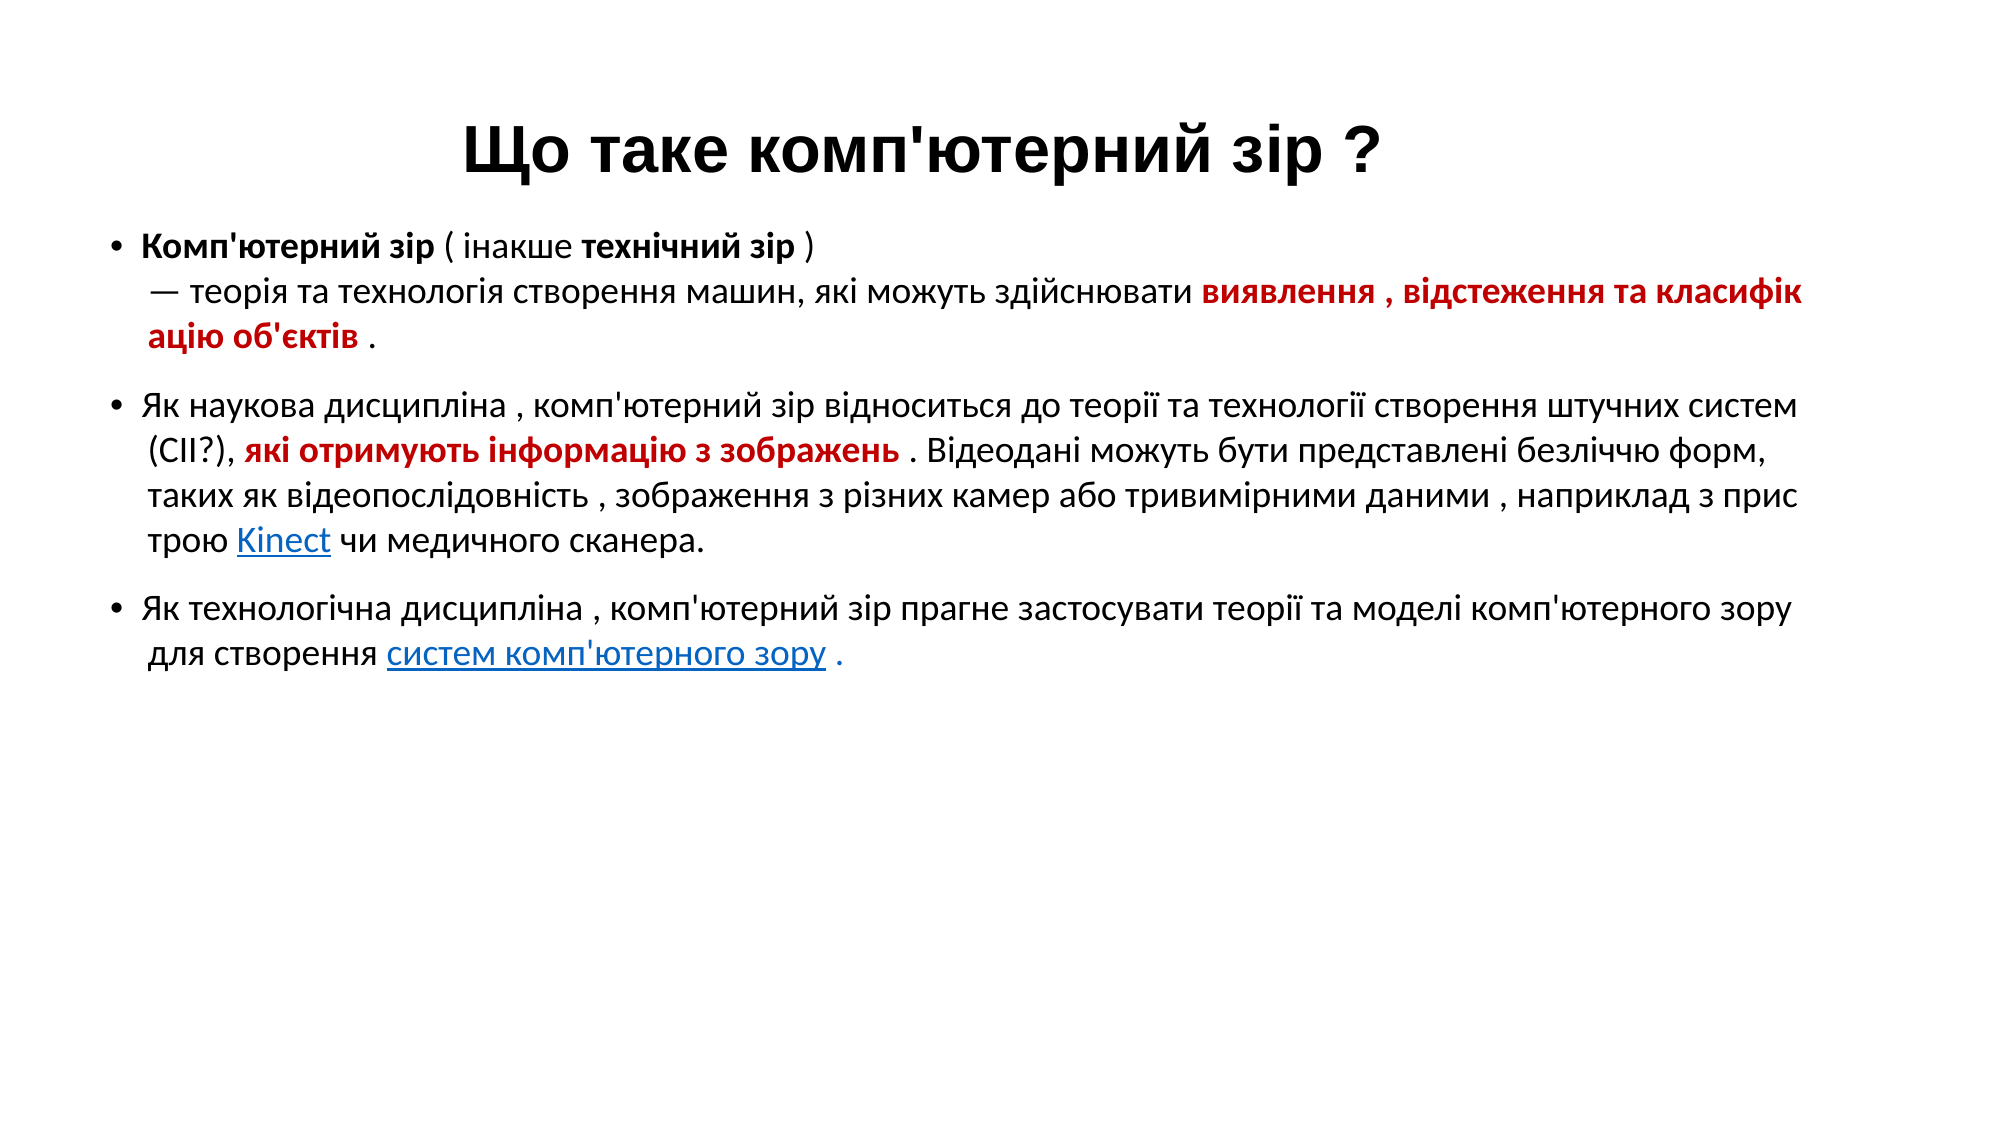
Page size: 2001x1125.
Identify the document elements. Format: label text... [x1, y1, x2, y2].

text_box • Комп'ютерний зір ( інакше технічний зір ) — теорія та технологія створення машин, які можуть здійснювати виявлення , відстеження та класифікацію об'єктів . • Як наукова дисципліна , комп'ютерний зір відноситься до теорії та технології створення штучних систем (СІІ?), які отримують інформацію з зображень . Відеодані можуть бути представлені безліччю форм, таких як відеопослідовність , зображення з різних камер або тривимірними даними , наприклад з пристрою Kinect чи медичного сканера. • Як технологічна дисципліна , комп'ютерний зір прагне застосувати теорії та моделі комп'ютерного зору для створення систем комп'ютерного зору . [47, 213, 1850, 681]
text_box Що таке комп'ютерний зір ? [447, 98, 1448, 194]
